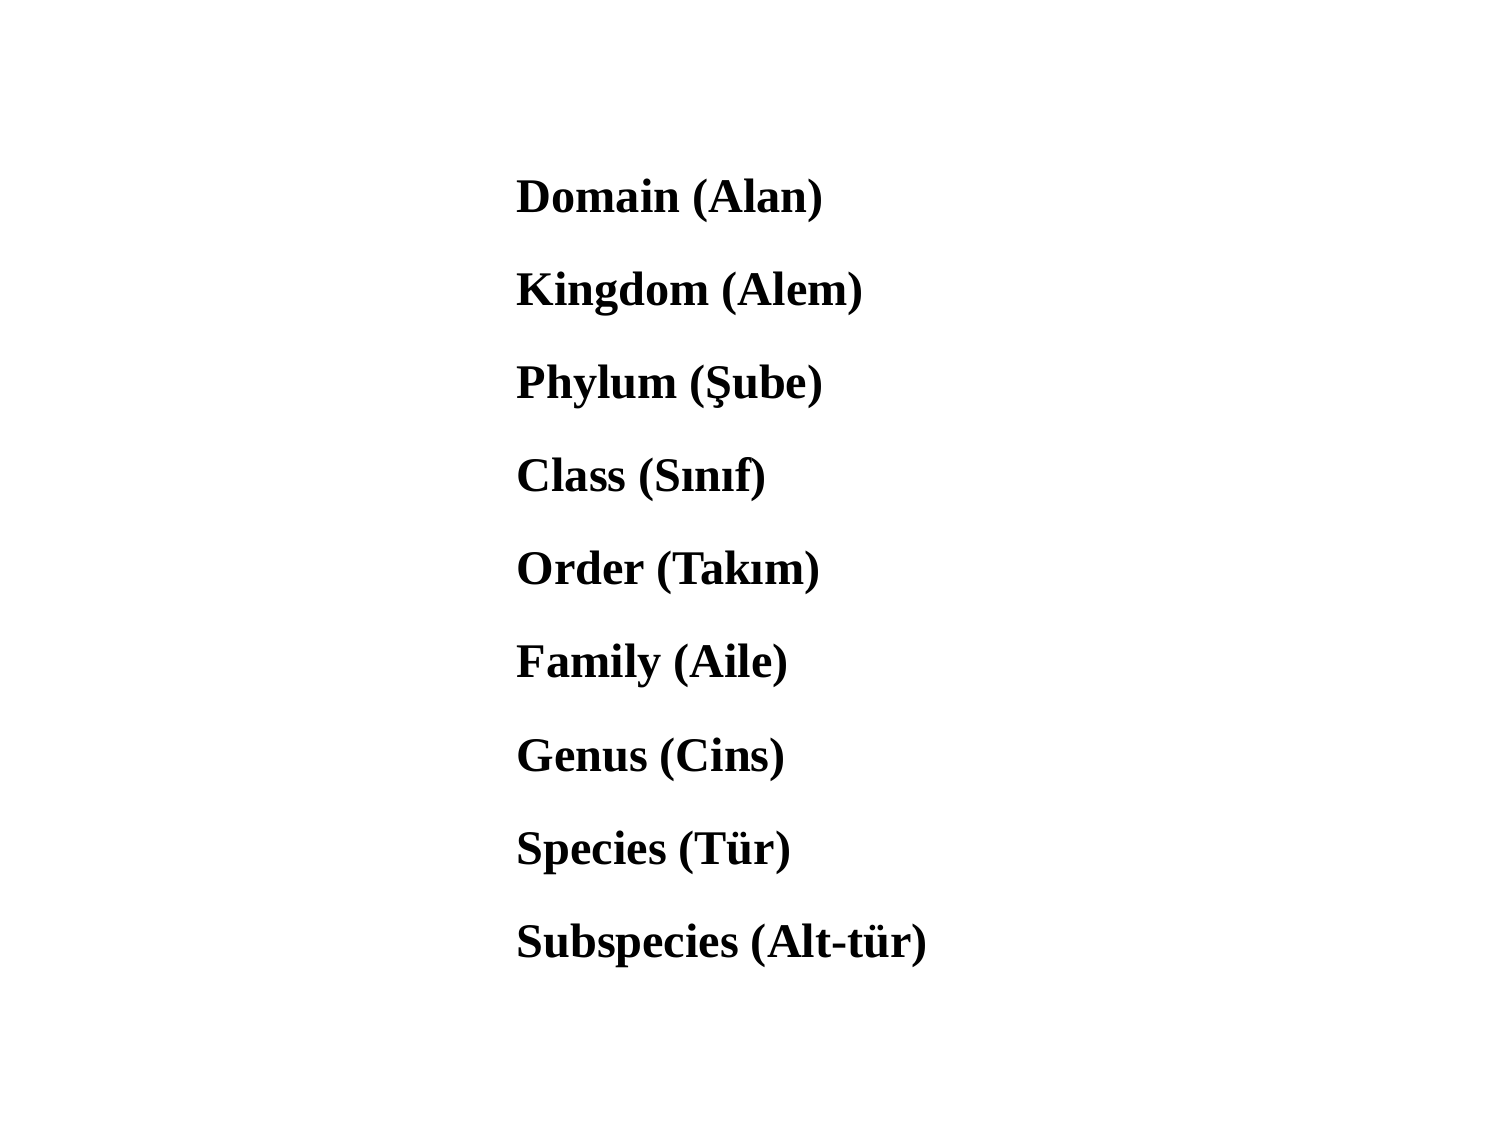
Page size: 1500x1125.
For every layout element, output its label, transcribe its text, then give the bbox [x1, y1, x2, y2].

list Domain (Alan) Kingdom (Alem) Phylum (Şube) Class (Sınıf) Order (Takım) Family (Aile) Genus (Cins) Species (Tür) Subspecies (Alt-tür) [501, 134, 1034, 991]
